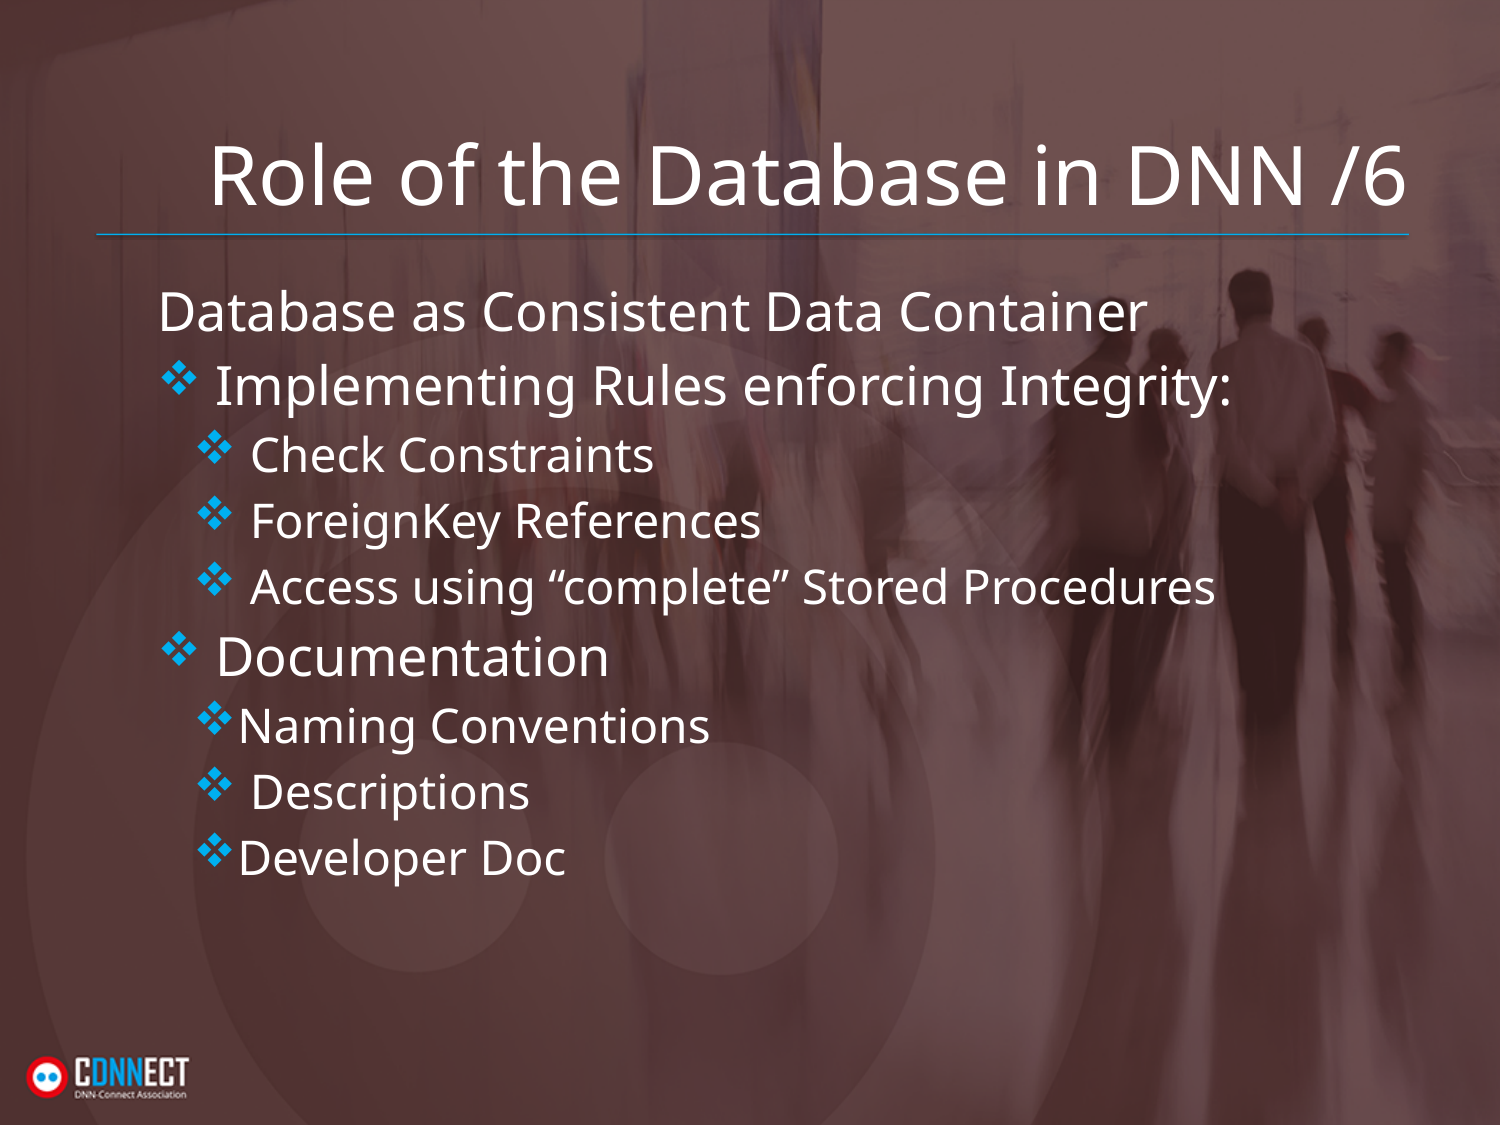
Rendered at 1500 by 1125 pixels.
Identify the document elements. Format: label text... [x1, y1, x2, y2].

title Role of the Database in DNN /6 [75, 41, 1425, 230]
list Database as Consistent Data Container Implementing Rules enforcing Integrity: Check Constraints ForeignKey References Access using “complete” Stored Procedures Documentation Naming Conventions Descriptions Developer Doc [75, 270, 1425, 1059]
picture [0, 0, 1500, 1125]
